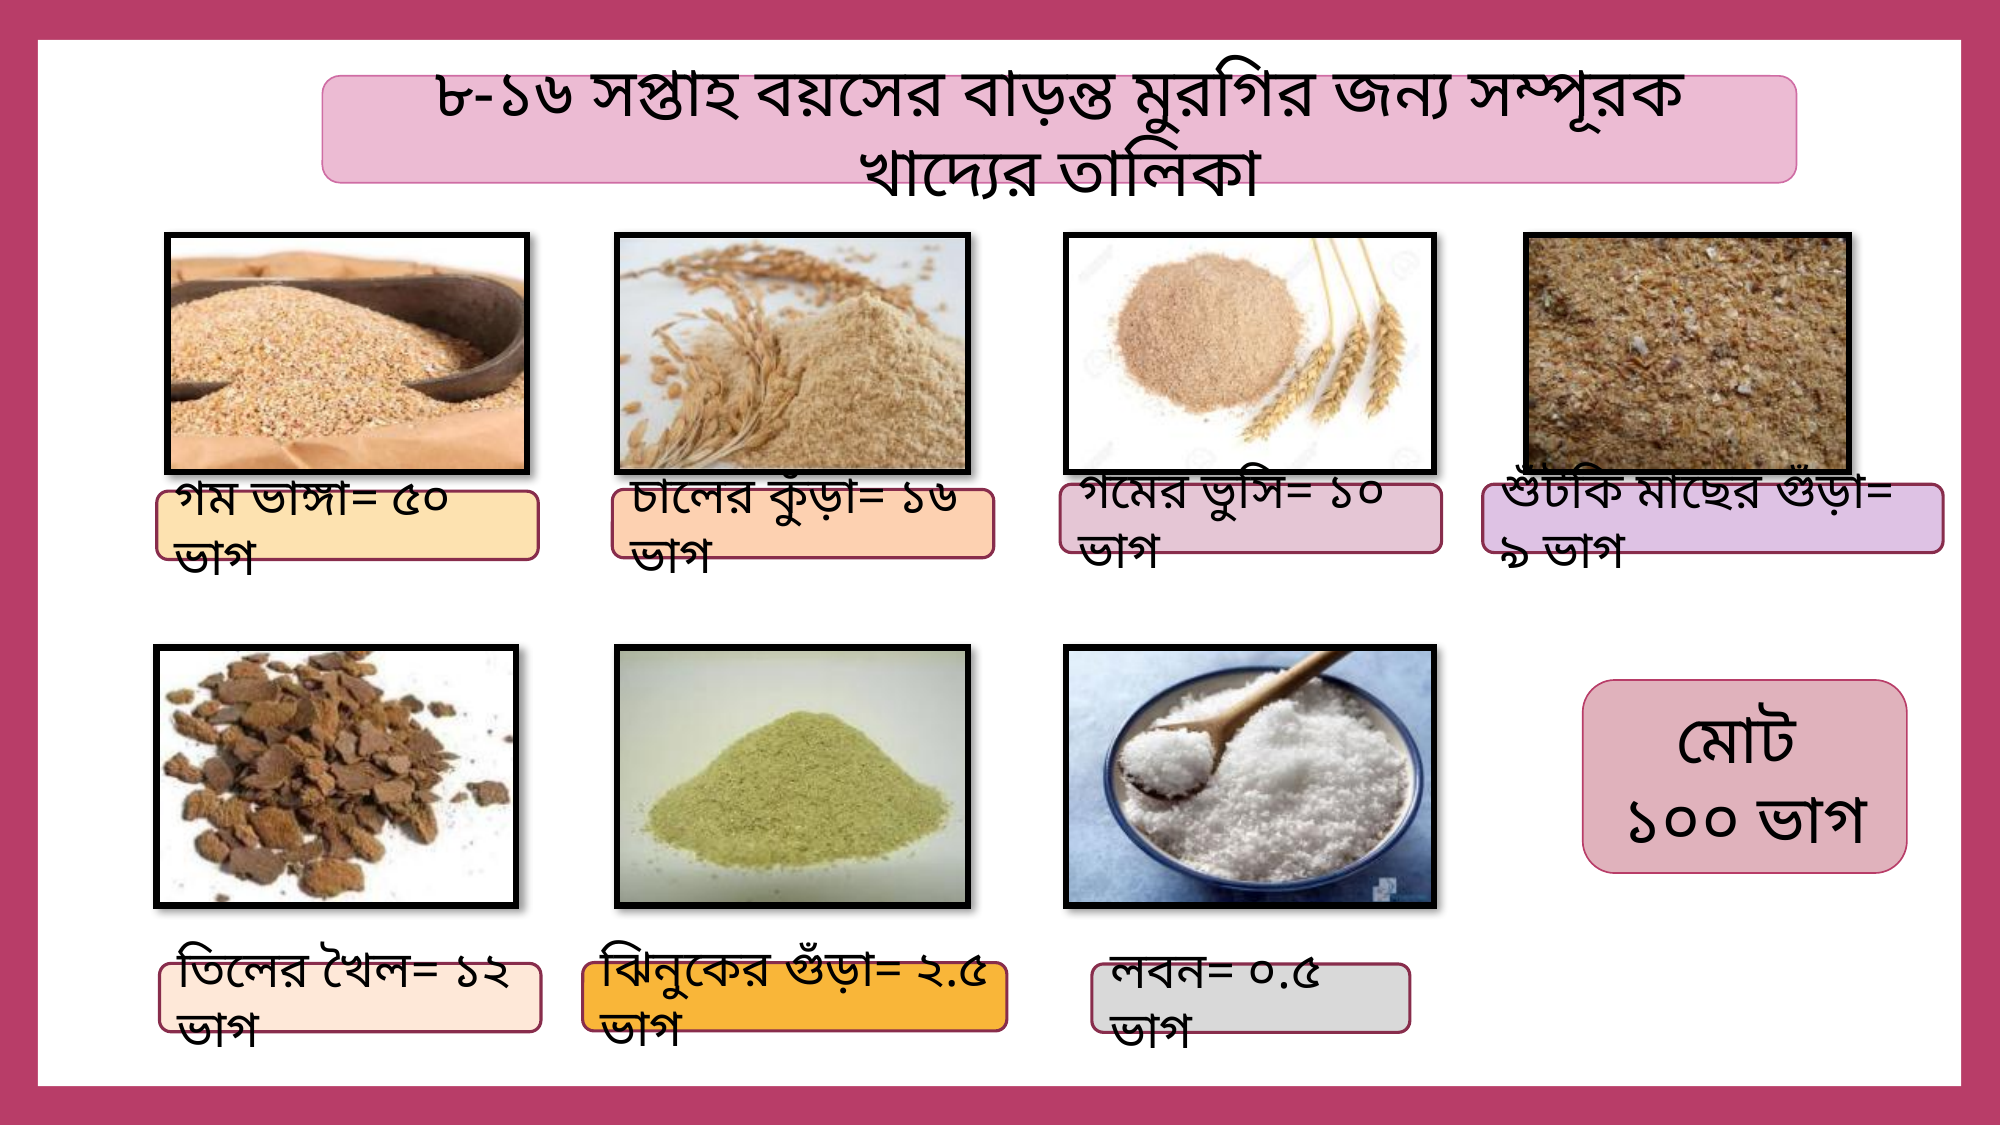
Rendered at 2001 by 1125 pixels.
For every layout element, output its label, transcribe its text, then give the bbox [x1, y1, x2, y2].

text_box গমের ভুসি= ১০ ভাগ [1058, 482, 1444, 555]
text_box তিলের খৈল= ১২ ভাগ [157, 961, 543, 1034]
text_box চালের কুঁড়া= ১৬ ভাগ [610, 487, 996, 560]
picture [1069, 237, 1431, 470]
text_box ঝিনুকের গুঁড়া= ২.৫ ভাগ [581, 960, 1009, 1033]
picture [619, 237, 966, 470]
picture [619, 650, 966, 903]
text_box ৮-১৬ সপ্তাহ বয়সের বাড়ন্ত মুরগির জন্য সম্পূরক খাদ্যের তালিকা [321, 74, 1798, 184]
picture [170, 237, 525, 470]
picture [1528, 237, 1847, 470]
picture [1069, 650, 1431, 903]
text_box লবন= ০.৫ ভাগ [1090, 962, 1412, 1034]
picture [159, 650, 514, 903]
text_box গম ভাঙ্গা= ৫০ ভাগ [155, 489, 540, 562]
text_box মোট ১০০ ভাগ [1581, 679, 1908, 874]
text_box শুঁটকি মাছের গুঁড়া= ৯ ভাগ [1481, 482, 1945, 555]
